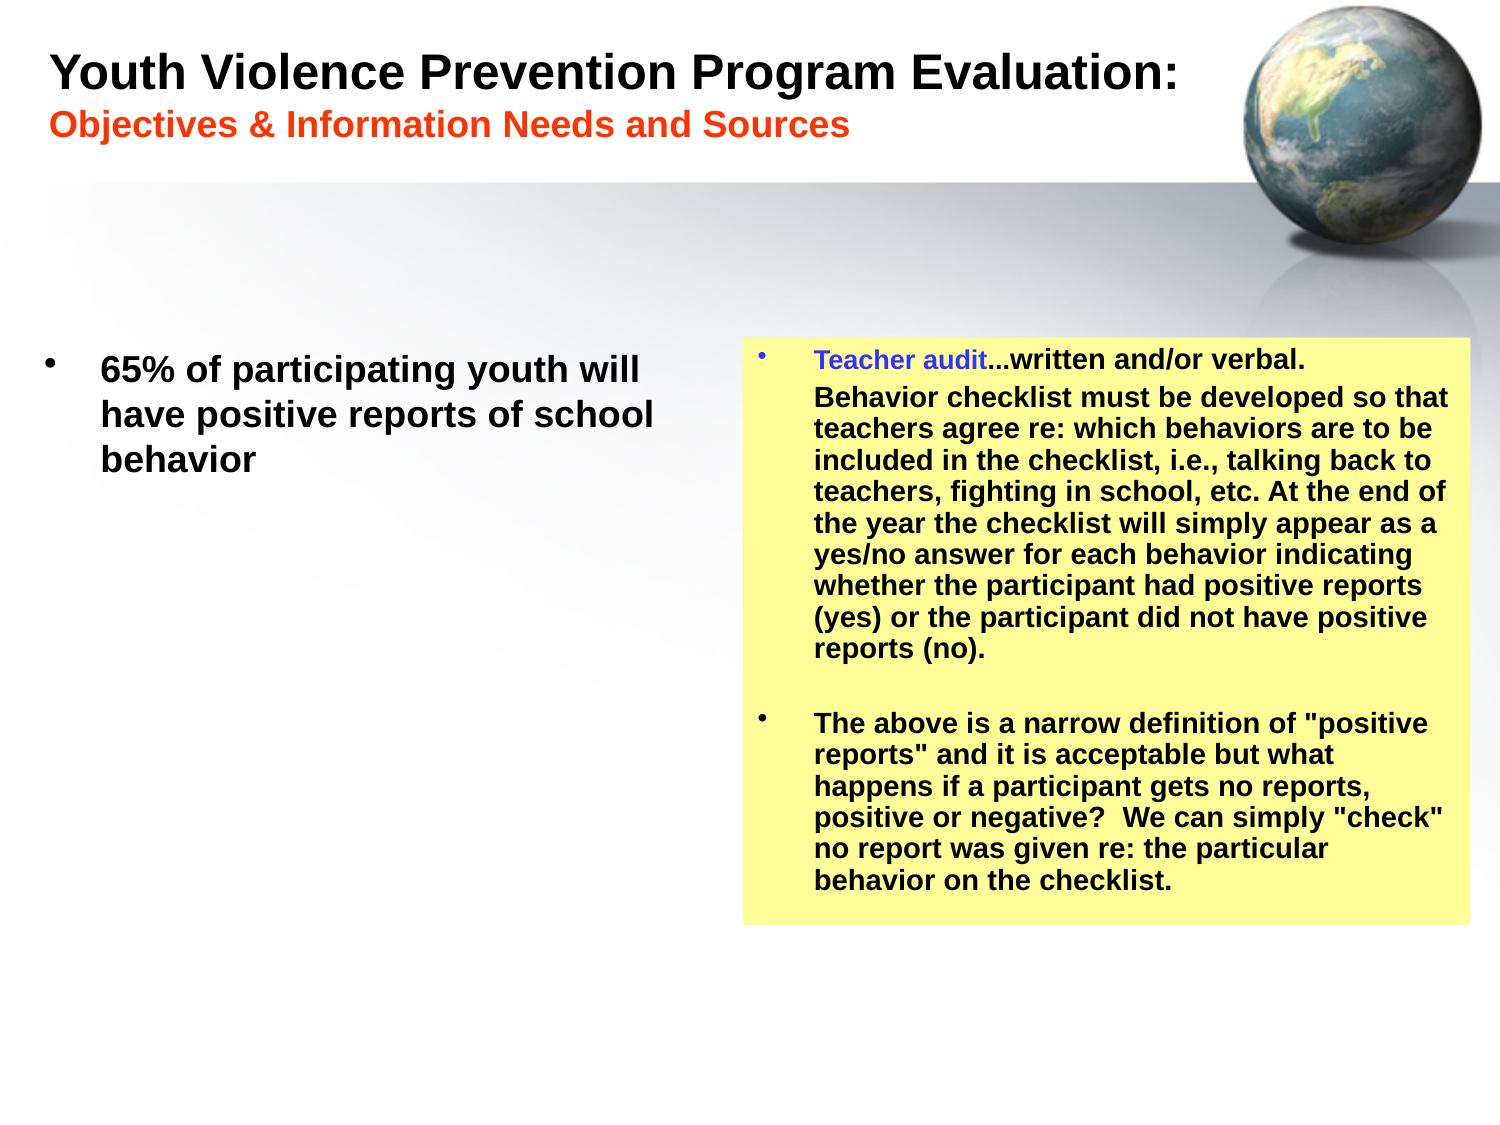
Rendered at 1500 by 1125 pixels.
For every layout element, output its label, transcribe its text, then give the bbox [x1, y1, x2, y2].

list 65% of participating youth will have positive reports of school behavior [28, 337, 736, 513]
picture [0, 0, 1500, 1125]
list Teacher audit...written and/or verbal. Behavior checklist must be developed so that teachers agree re: which behaviors are to be included in the checklist, i.e., talking back to teachers, fighting in school, etc. At the end of the year the checklist will simply appear as a yes/no answer for each behavior indicating whether the participant had positive reports (yes) or the participant did not have positive reports (no). The above is a narrow definition of "positive reports" and it is acceptable but what happens if a participant gets no reports, positive or negative? We can simply "check" no report was given re: the particular behavior on the checklist. [742, 337, 1471, 926]
title Youth Violence Prevention Program Evaluation: Objectives & Information Needs and Sources [33, 22, 1239, 162]
